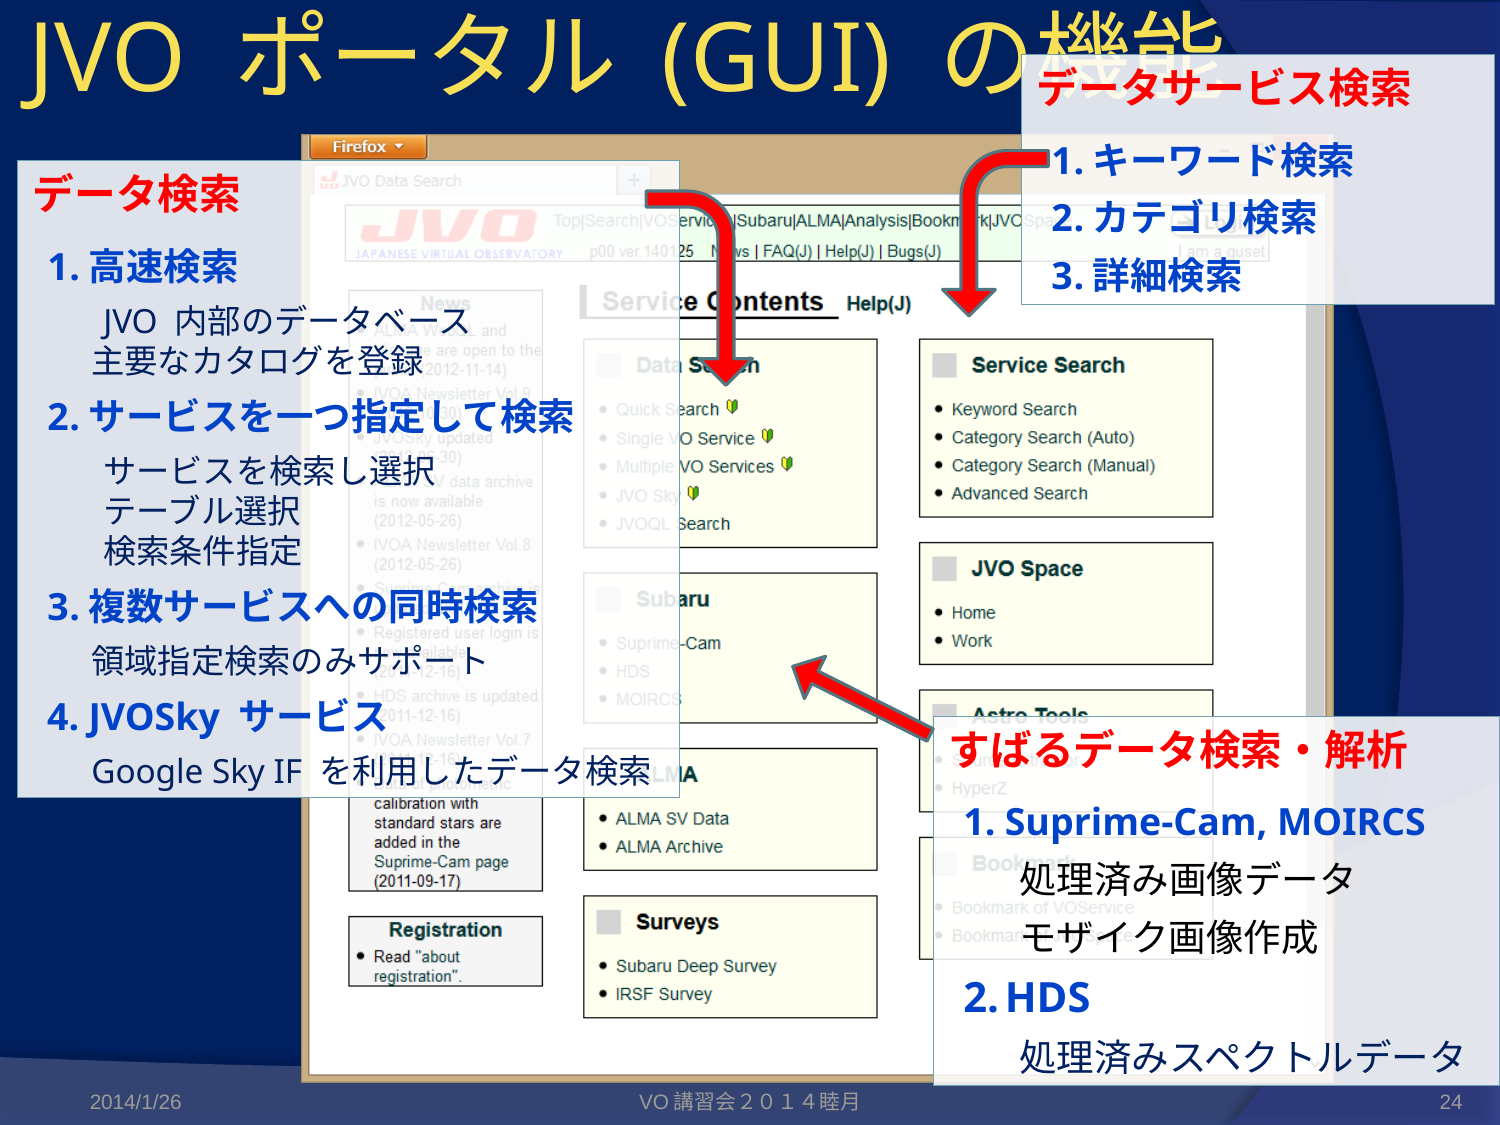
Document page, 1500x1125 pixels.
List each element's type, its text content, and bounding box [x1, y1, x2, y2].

slide_number 24 [1337, 1100, 1463, 1114]
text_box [17, 160, 753, 805]
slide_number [75, 1053, 425, 1114]
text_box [784, 676, 1500, 1090]
picture [300, 134, 1335, 1083]
title JVO ポータル (GUI) の機能 [21, 0, 1247, 124]
footer VO講習会２０１４睦月 [512, 1091, 988, 1114]
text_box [942, 54, 1495, 317]
